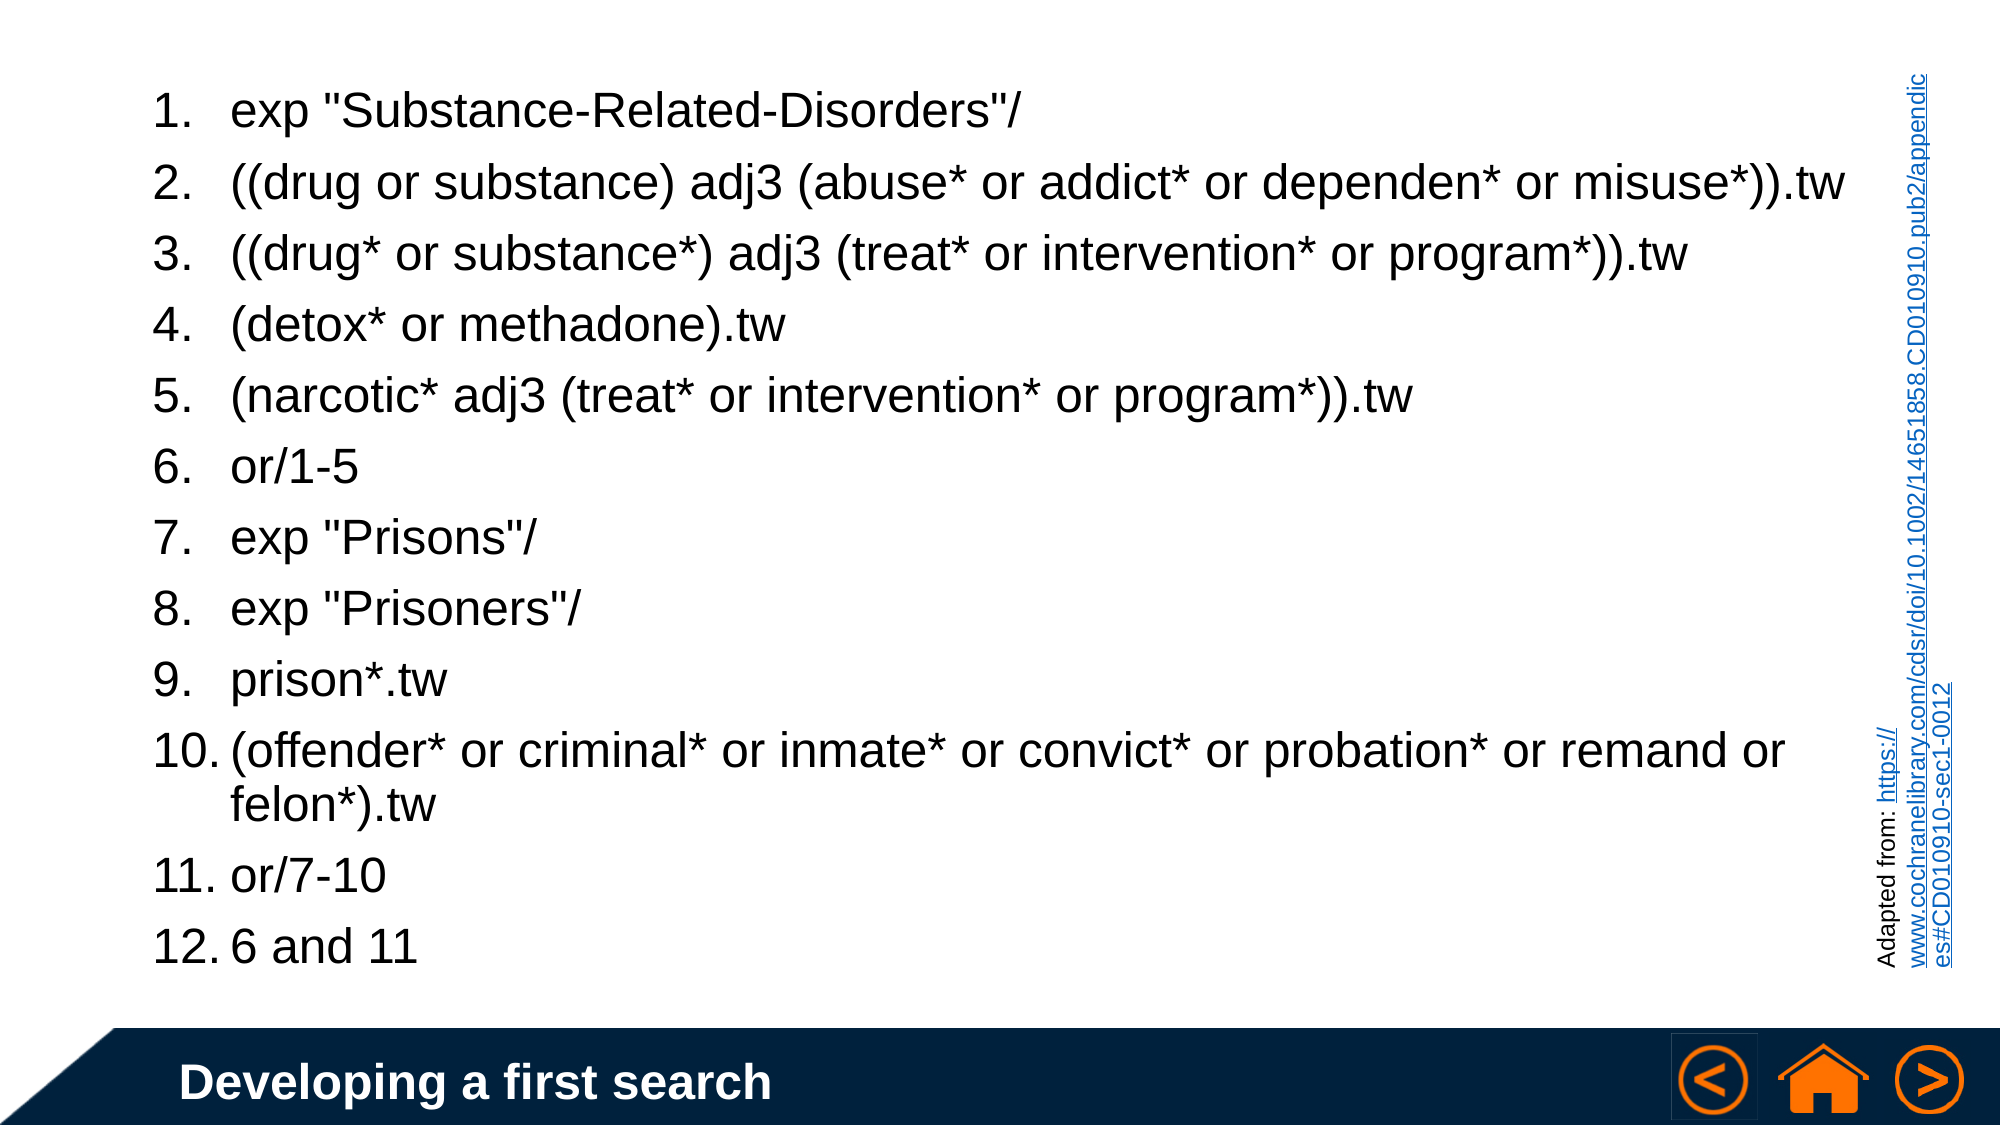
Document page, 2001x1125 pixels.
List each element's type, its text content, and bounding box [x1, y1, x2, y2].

picture [0, 1028, 2000, 1125]
list exp "Substance‐Related‐Disorders"/ ((drug or substance) adj3 (abuse* or addict* or dependen* or misuse*)).tw ((drug* or substance*) adj3 (treat* or intervention* or program*)).tw (detox* or methadone).tw (narcotic* adj3 (treat* or intervention* or program*)).tw or/1-5 exp "Prisons"/ exp "Prisoners"/ prison*.tw (offender* or criminal* or inmate* or convict* or probation* or remand or felon*).tw or/7-10 6 and 11 [137, 77, 1863, 998]
text_box Adapted from: https://www.cochranelibrary.com/cdsr/doi/10.1002/14651858.CD010910.pub2/appendices#CD010910-sec1-0012 [1862, 46, 1938, 983]
